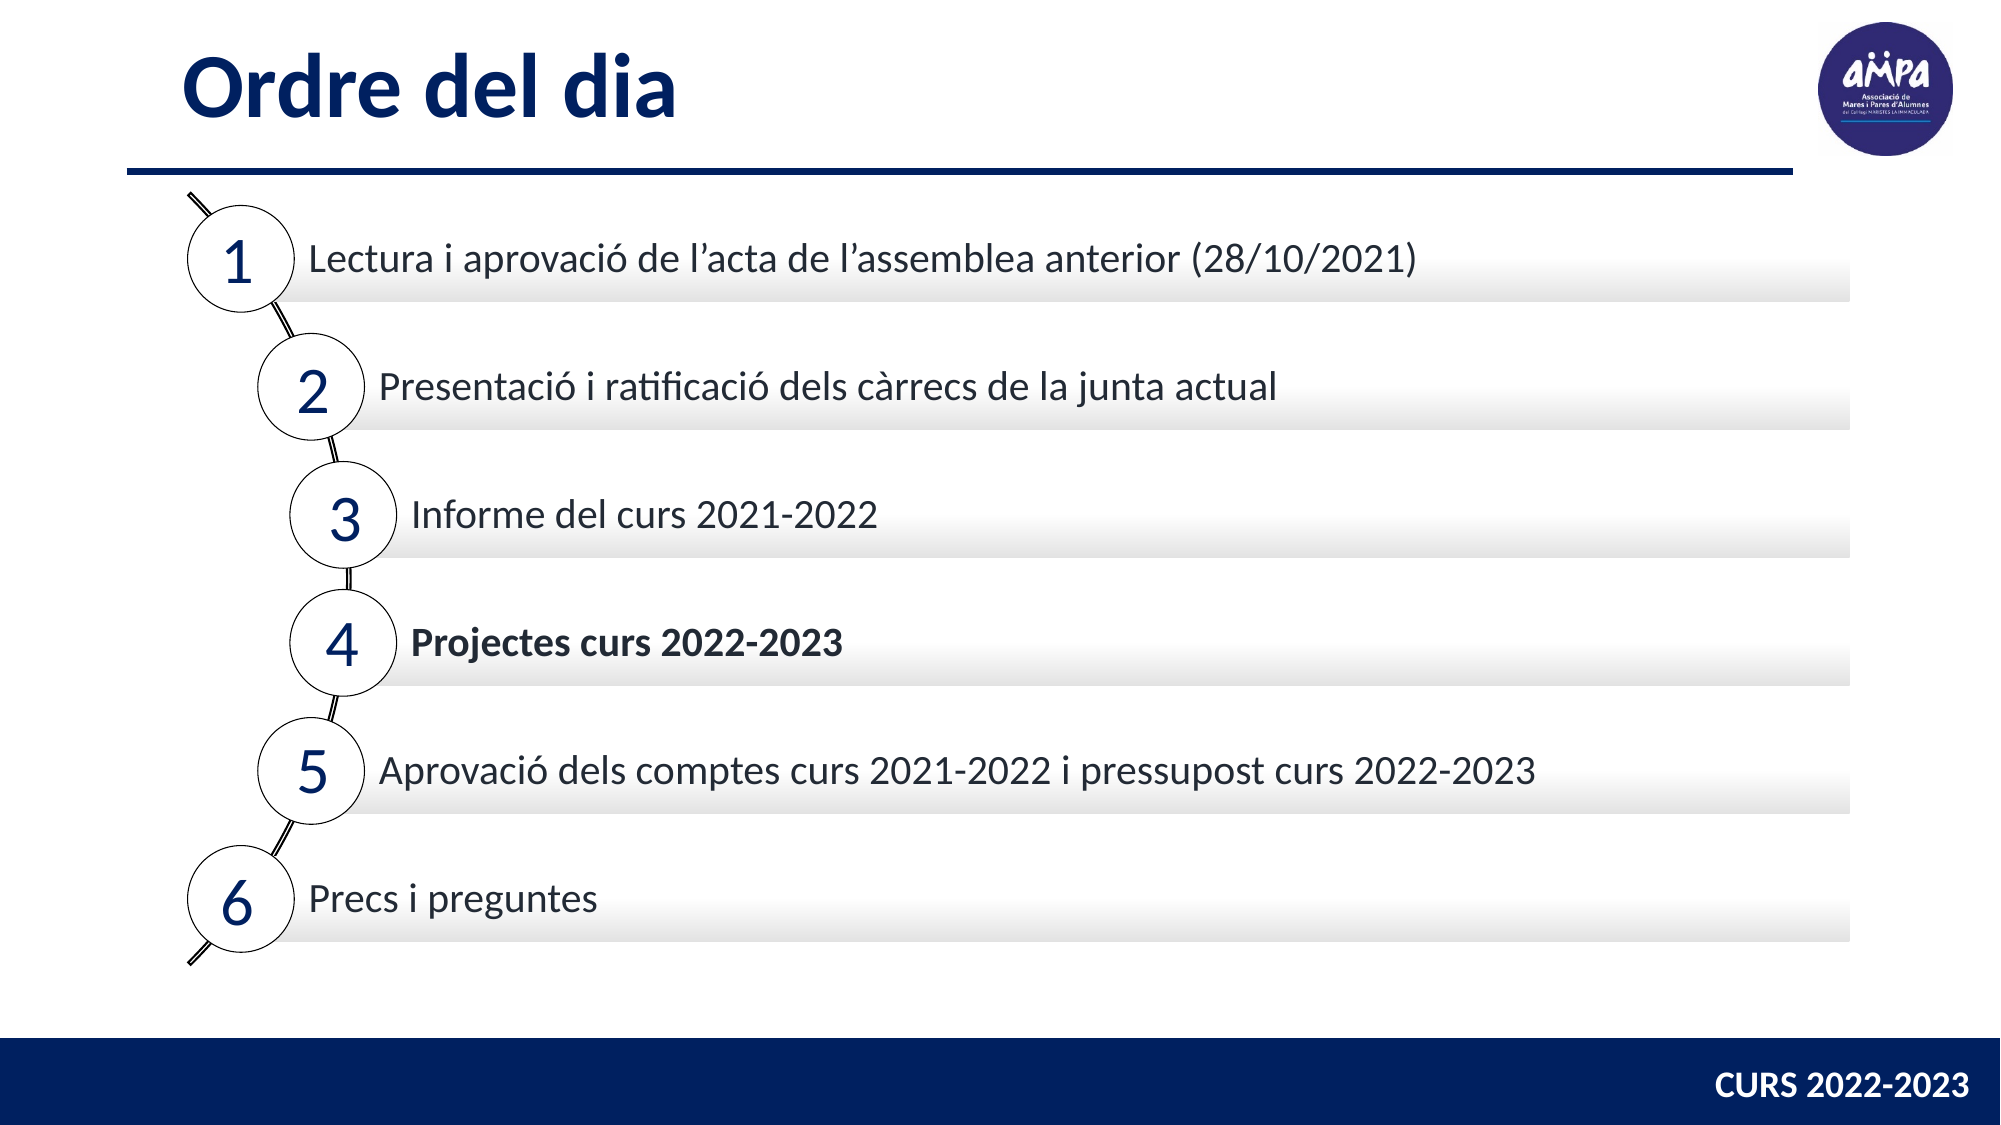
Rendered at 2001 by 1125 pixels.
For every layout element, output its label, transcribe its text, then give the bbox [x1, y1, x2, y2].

text_box Ordre del dia [167, 18, 1000, 144]
picture [1818, 22, 1953, 156]
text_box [175, 173, 1861, 985]
